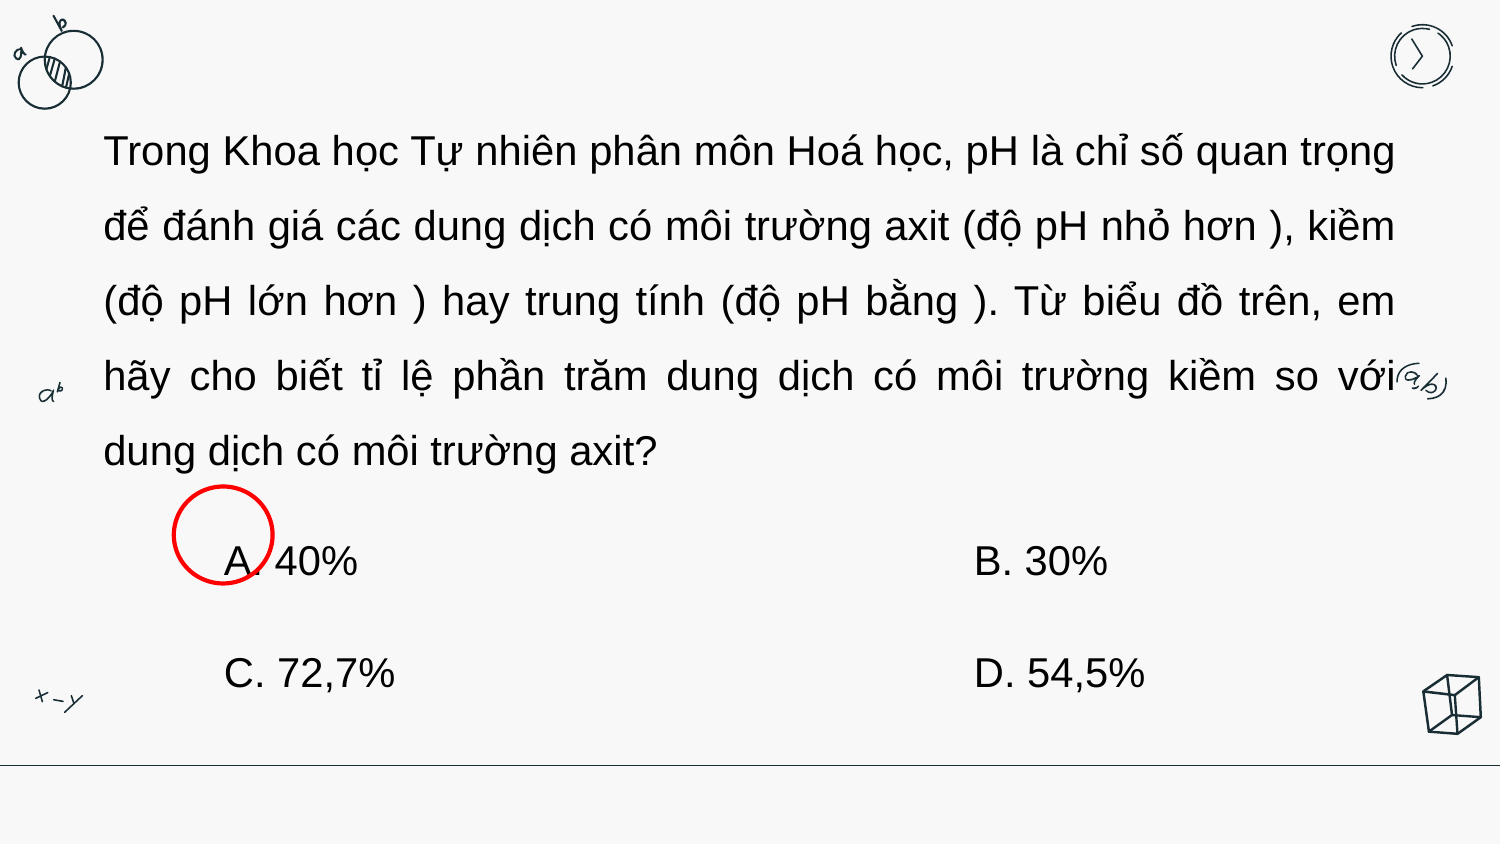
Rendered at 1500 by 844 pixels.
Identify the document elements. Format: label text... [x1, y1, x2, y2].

text_box [171, 484, 275, 586]
text_box A. 40% B. 30% C. 72,7% D. 54,5% [209, 476, 1291, 704]
